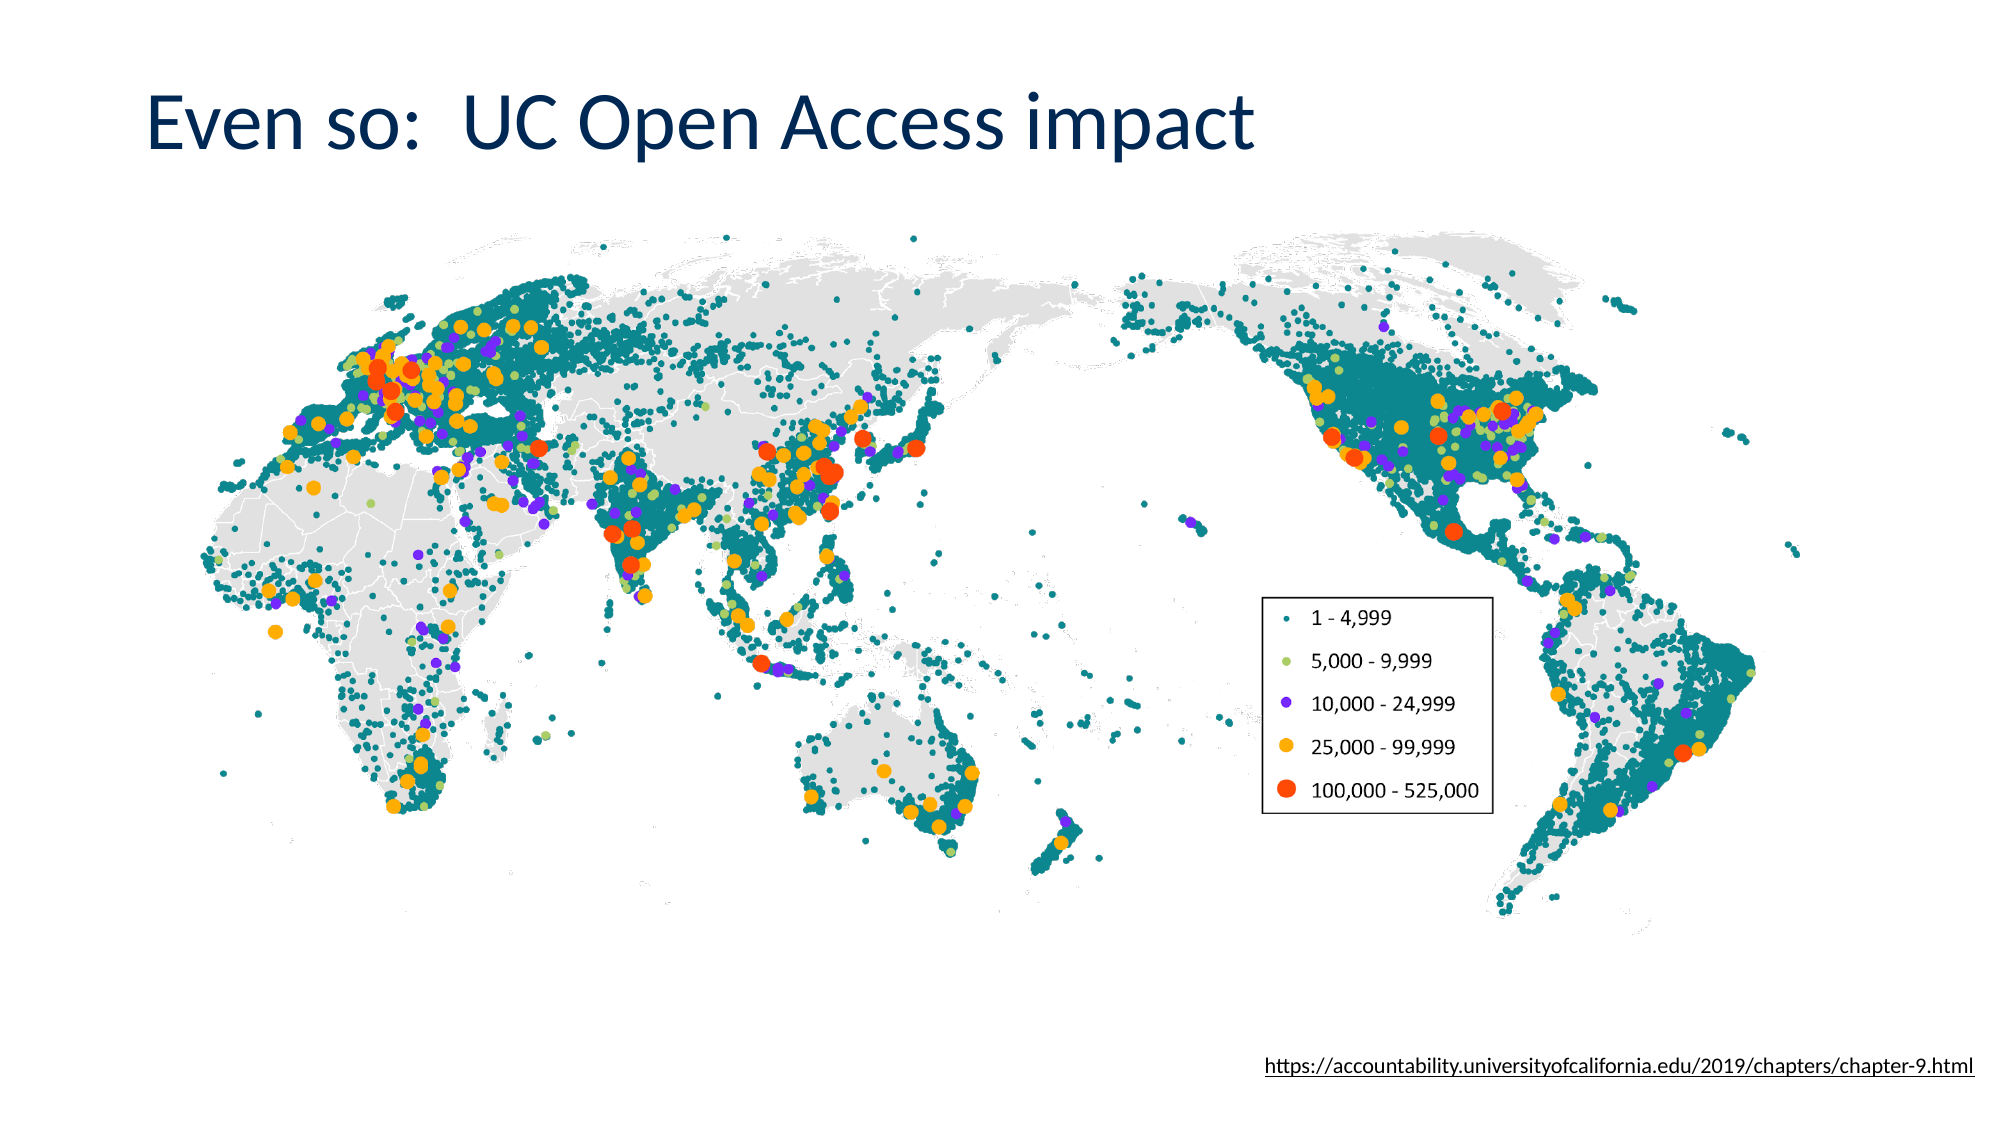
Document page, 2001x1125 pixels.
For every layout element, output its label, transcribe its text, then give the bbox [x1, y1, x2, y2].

text_box https://accountability.universityofcalifornia.edu/2019/chapters/chapter-9.html [403, 1027, 2000, 1089]
picture [200, 229, 1800, 935]
text_box Even so: UC Open Access impact [125, 46, 1808, 164]
